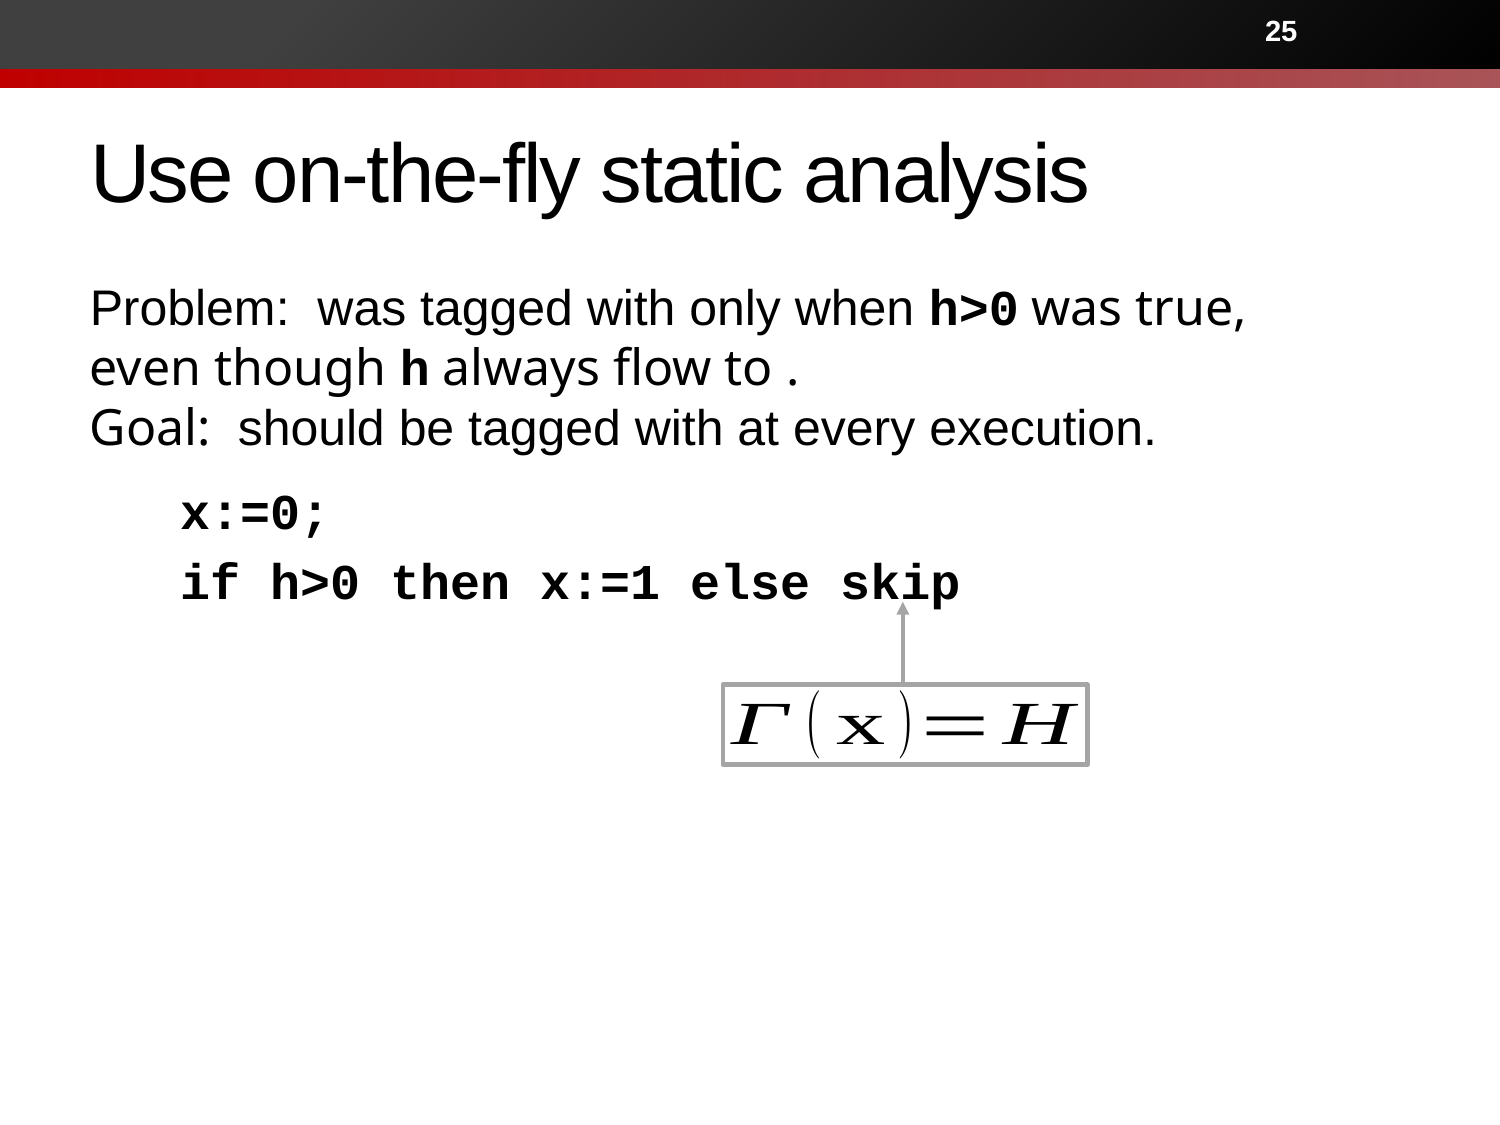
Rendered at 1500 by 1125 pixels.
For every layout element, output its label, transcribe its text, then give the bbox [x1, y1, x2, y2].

list x:=0; if h>0 then x:=1 else skip [75, 402, 1425, 789]
slide_number 25 [1250, 3, 1425, 57]
title Use on-the-fly static analysis [75, 87, 1425, 250]
